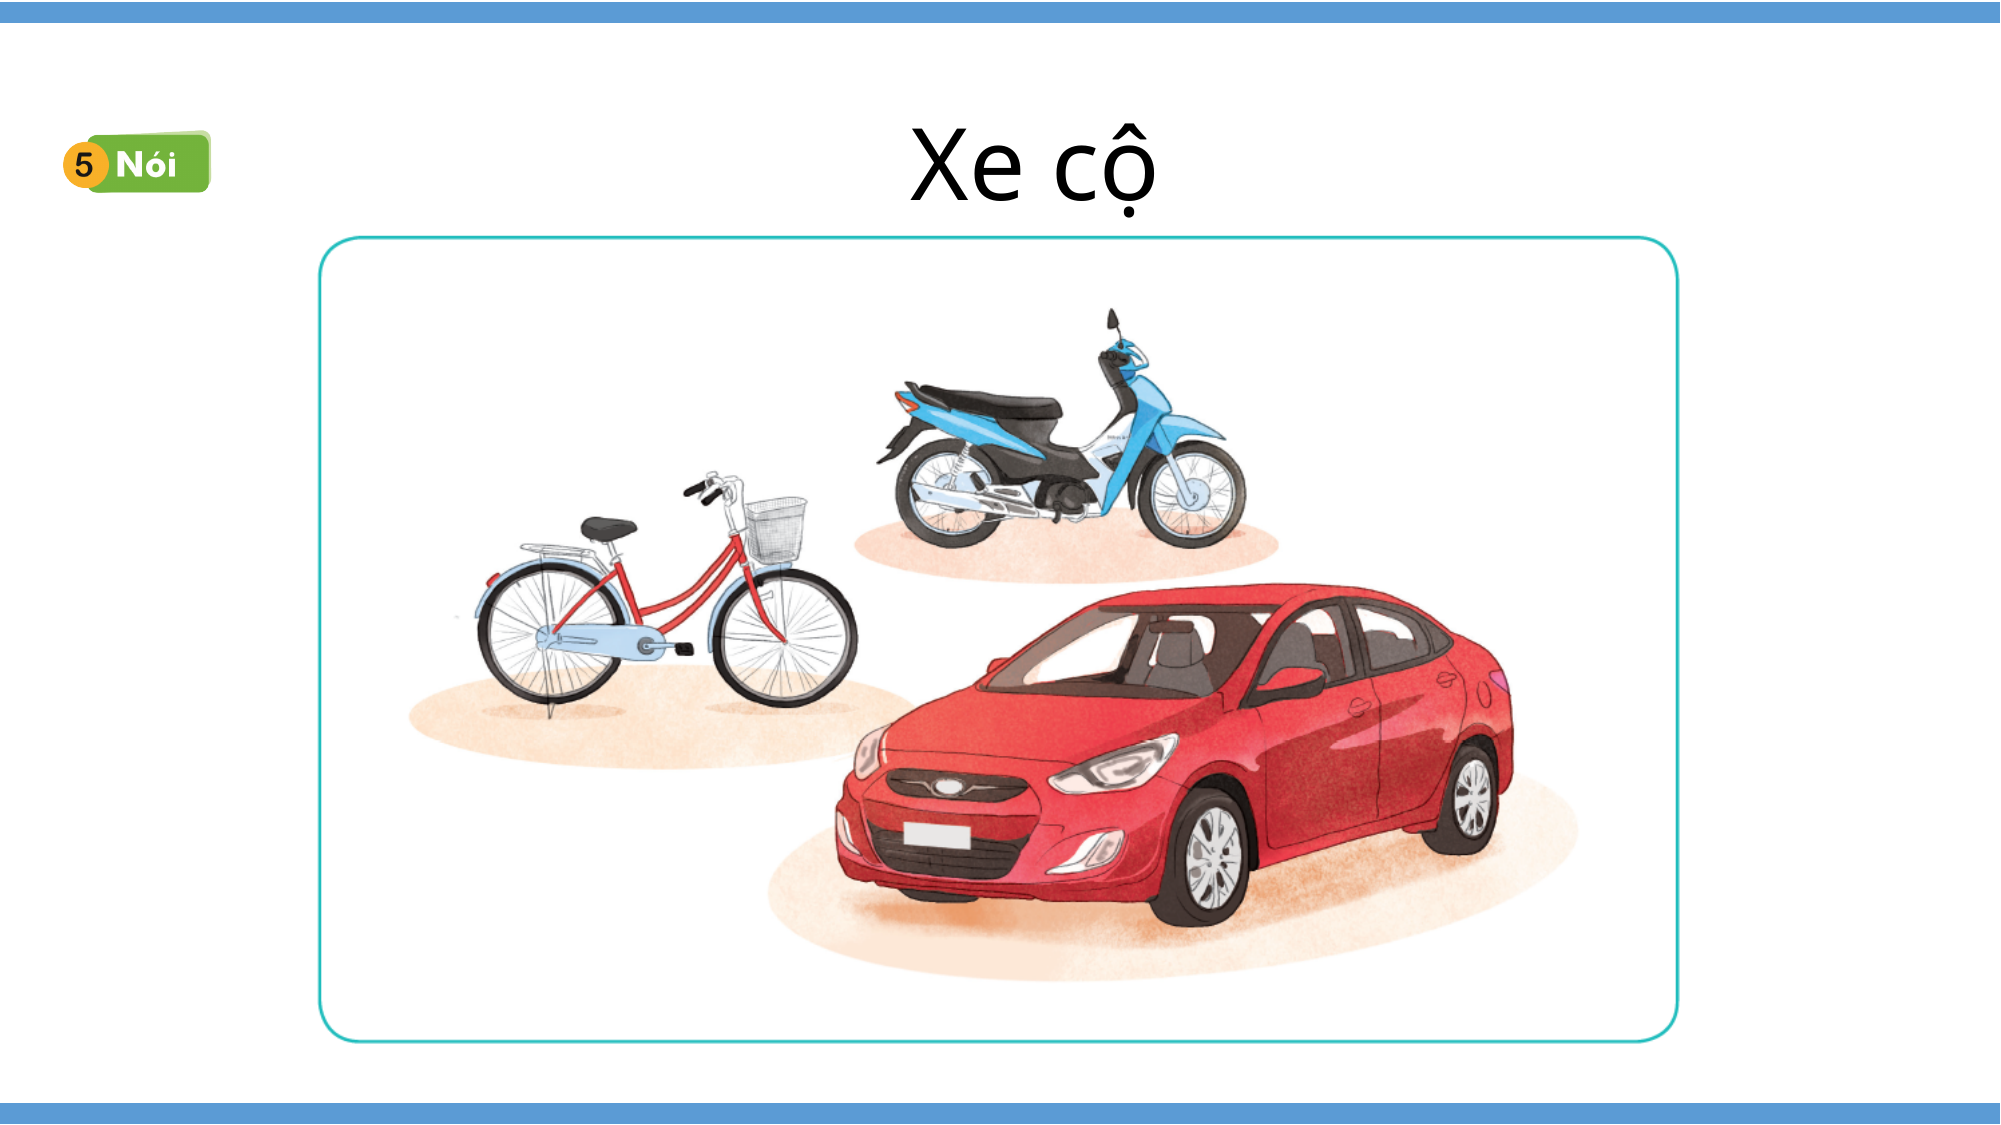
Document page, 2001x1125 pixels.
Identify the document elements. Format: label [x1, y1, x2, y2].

text_box [0, 12, 2000, 1114]
